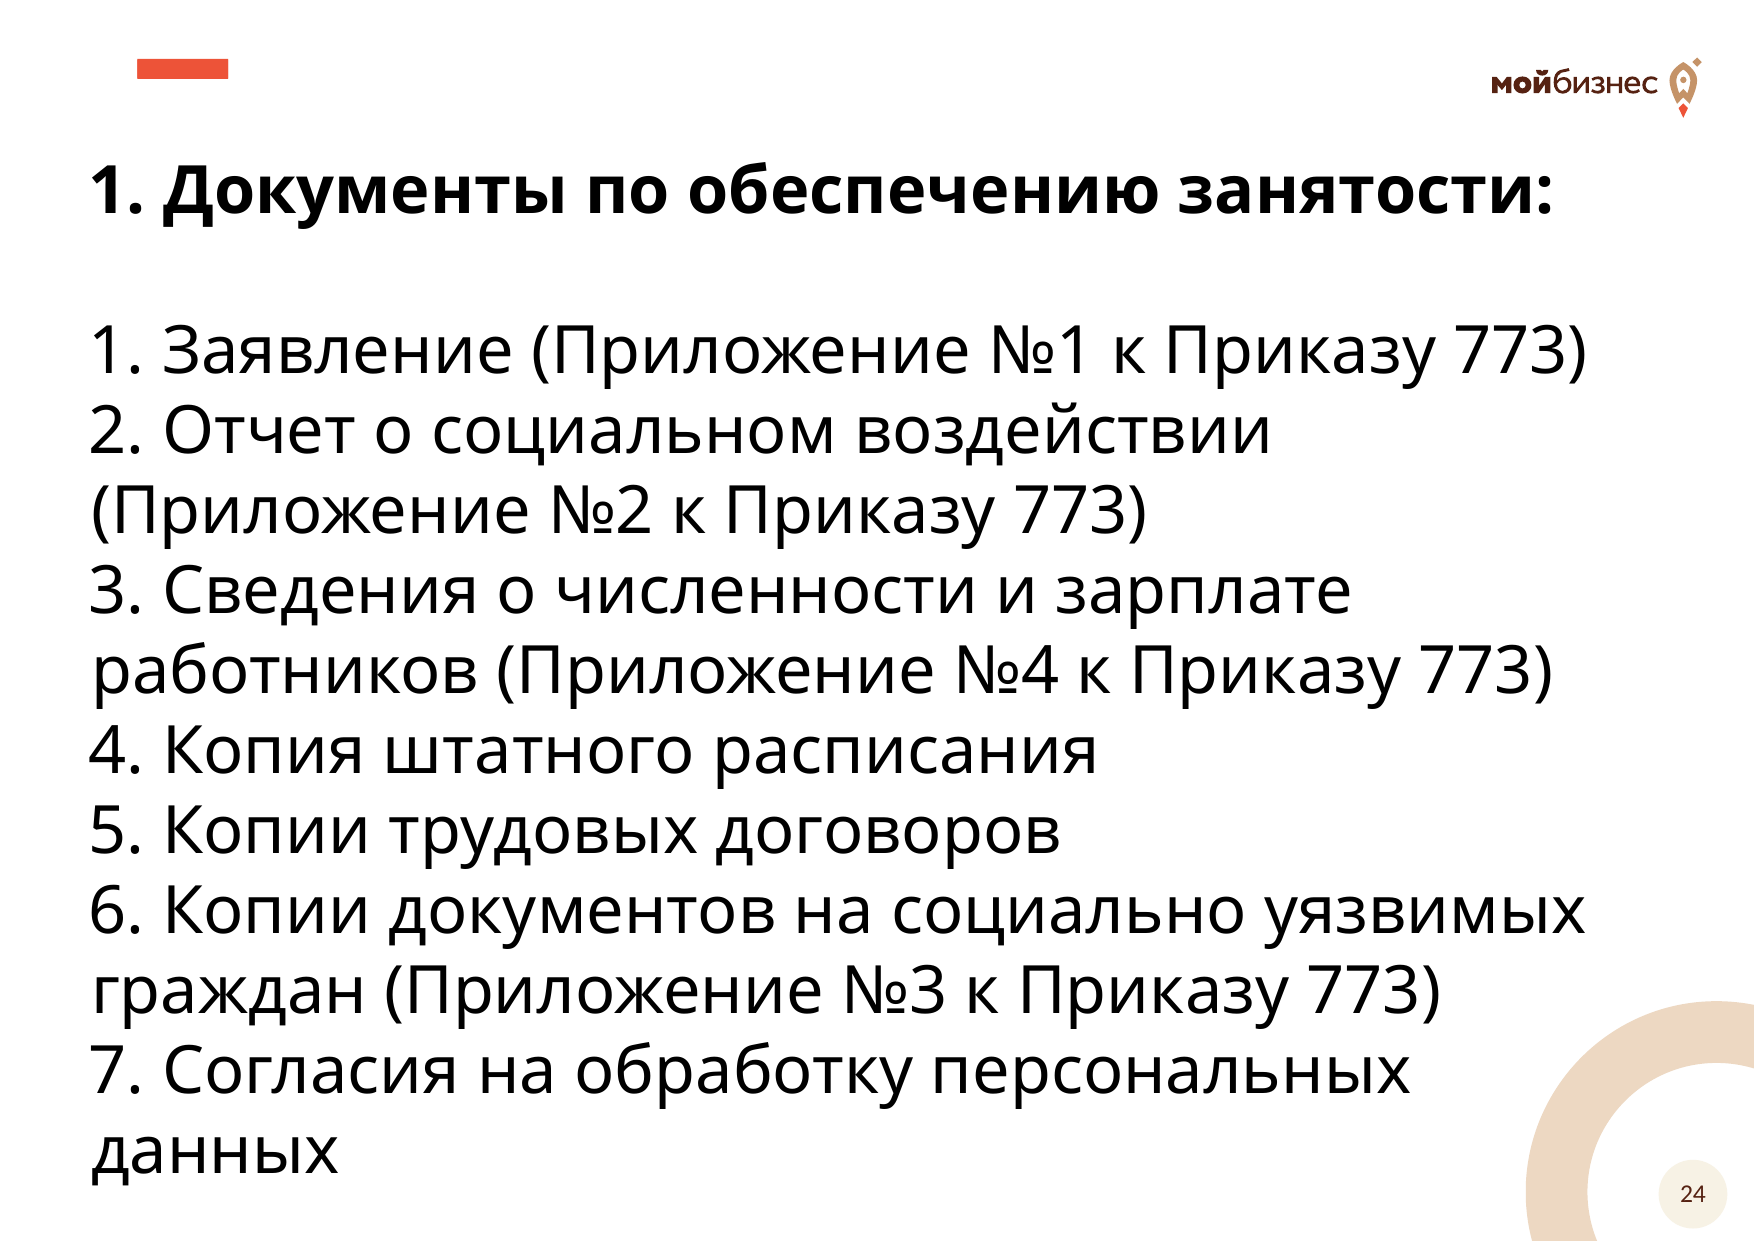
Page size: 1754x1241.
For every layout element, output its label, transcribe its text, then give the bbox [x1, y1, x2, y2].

picture [1525, 1000, 1754, 1241]
text_box 1. Документы по обеспечению занятости: 1. Заявление (Приложение №1 к Приказу 773) 2. Отчет о социальном воздействии (Приложение №2 к Приказу 773) 3. Сведения о численности и зарплате работников (Приложение №4 к Приказу 773) 4. Копия штатного расписания 5. Копии трудовых договоров 6. Копии документов на социально уязвимых граждан (Приложение №3 к Приказу 773) 7. Согласия на обработку персональных данных [73, 139, 1659, 1194]
text_box [136, 58, 229, 80]
